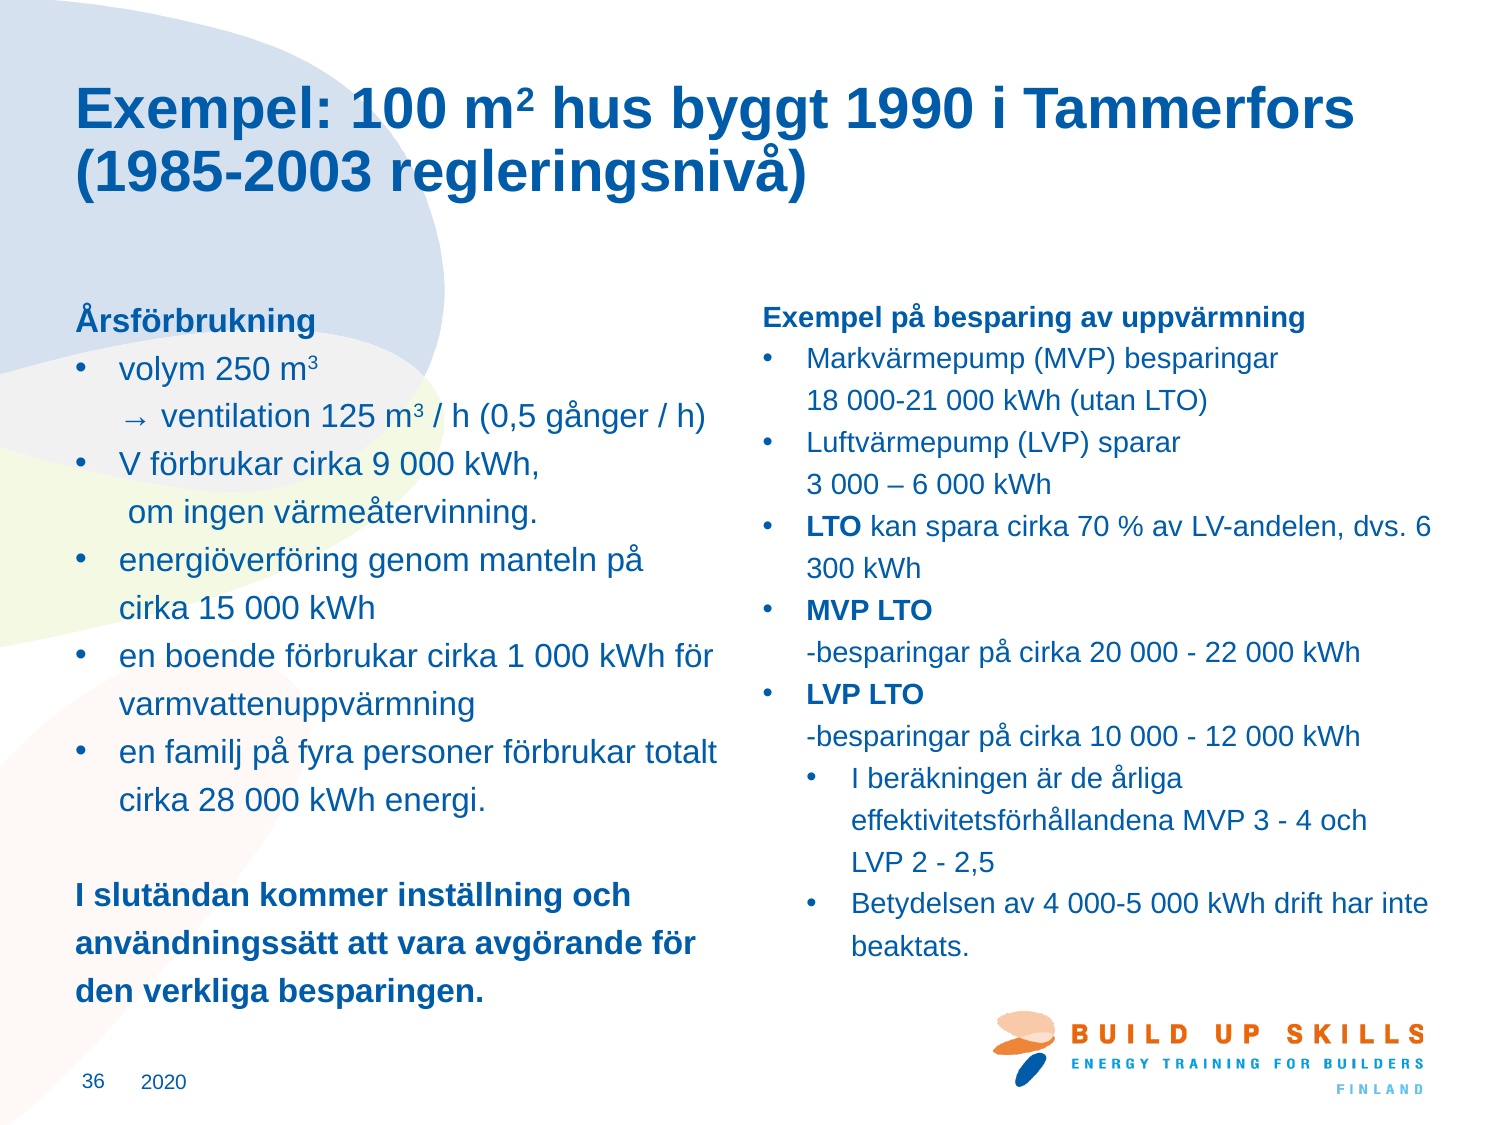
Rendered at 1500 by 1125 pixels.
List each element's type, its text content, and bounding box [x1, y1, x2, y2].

picture [993, 1011, 1424, 1094]
list Årsförbrukning volym 250 m3 → ventilation 125 m3 / h (0,5 gånger / h) V förbrukar cirka 9 000 kWh, om ingen värmeåtervinning. energiöverföring genom manteln på cirka 15 000 kWh en boende förbrukar cirka 1 000 kWh för varmvattenuppvärmning en familj på fyra personer förbrukar totalt cirka 28 000 kWh energi. I slutändan kommer inställning och användningssätt att vara avgörande för den verkliga besparingen. [75, 290, 738, 953]
title Exempel: 100 m2 hus byggt 1990 i Tammerfors (1985-2003 regleringsnivå) [75, 78, 1425, 268]
list Exempel på besparing av uppvärmning Markvärmepump (MVP) besparingar 18 000-21 000 kWh (utan LTO) Luftvärmepump (LVP) sparar 3 000 – 6 000 kWh LTO kan spara cirka 70 % av LV-andelen, dvs. 6 300 kWh MVP LTO -besparingar på cirka 20 000 - 22 000 kWh LVP LTO -besparingar på cirka 10 000 - 12 000 kWh I beräkningen är de årliga effektivitetsförhållandena MVP 3 - 4 och LVP 2 - 2,5 Betydelsen av 4 000-5 000 kWh drift har inte beaktats. [762, 290, 1448, 953]
